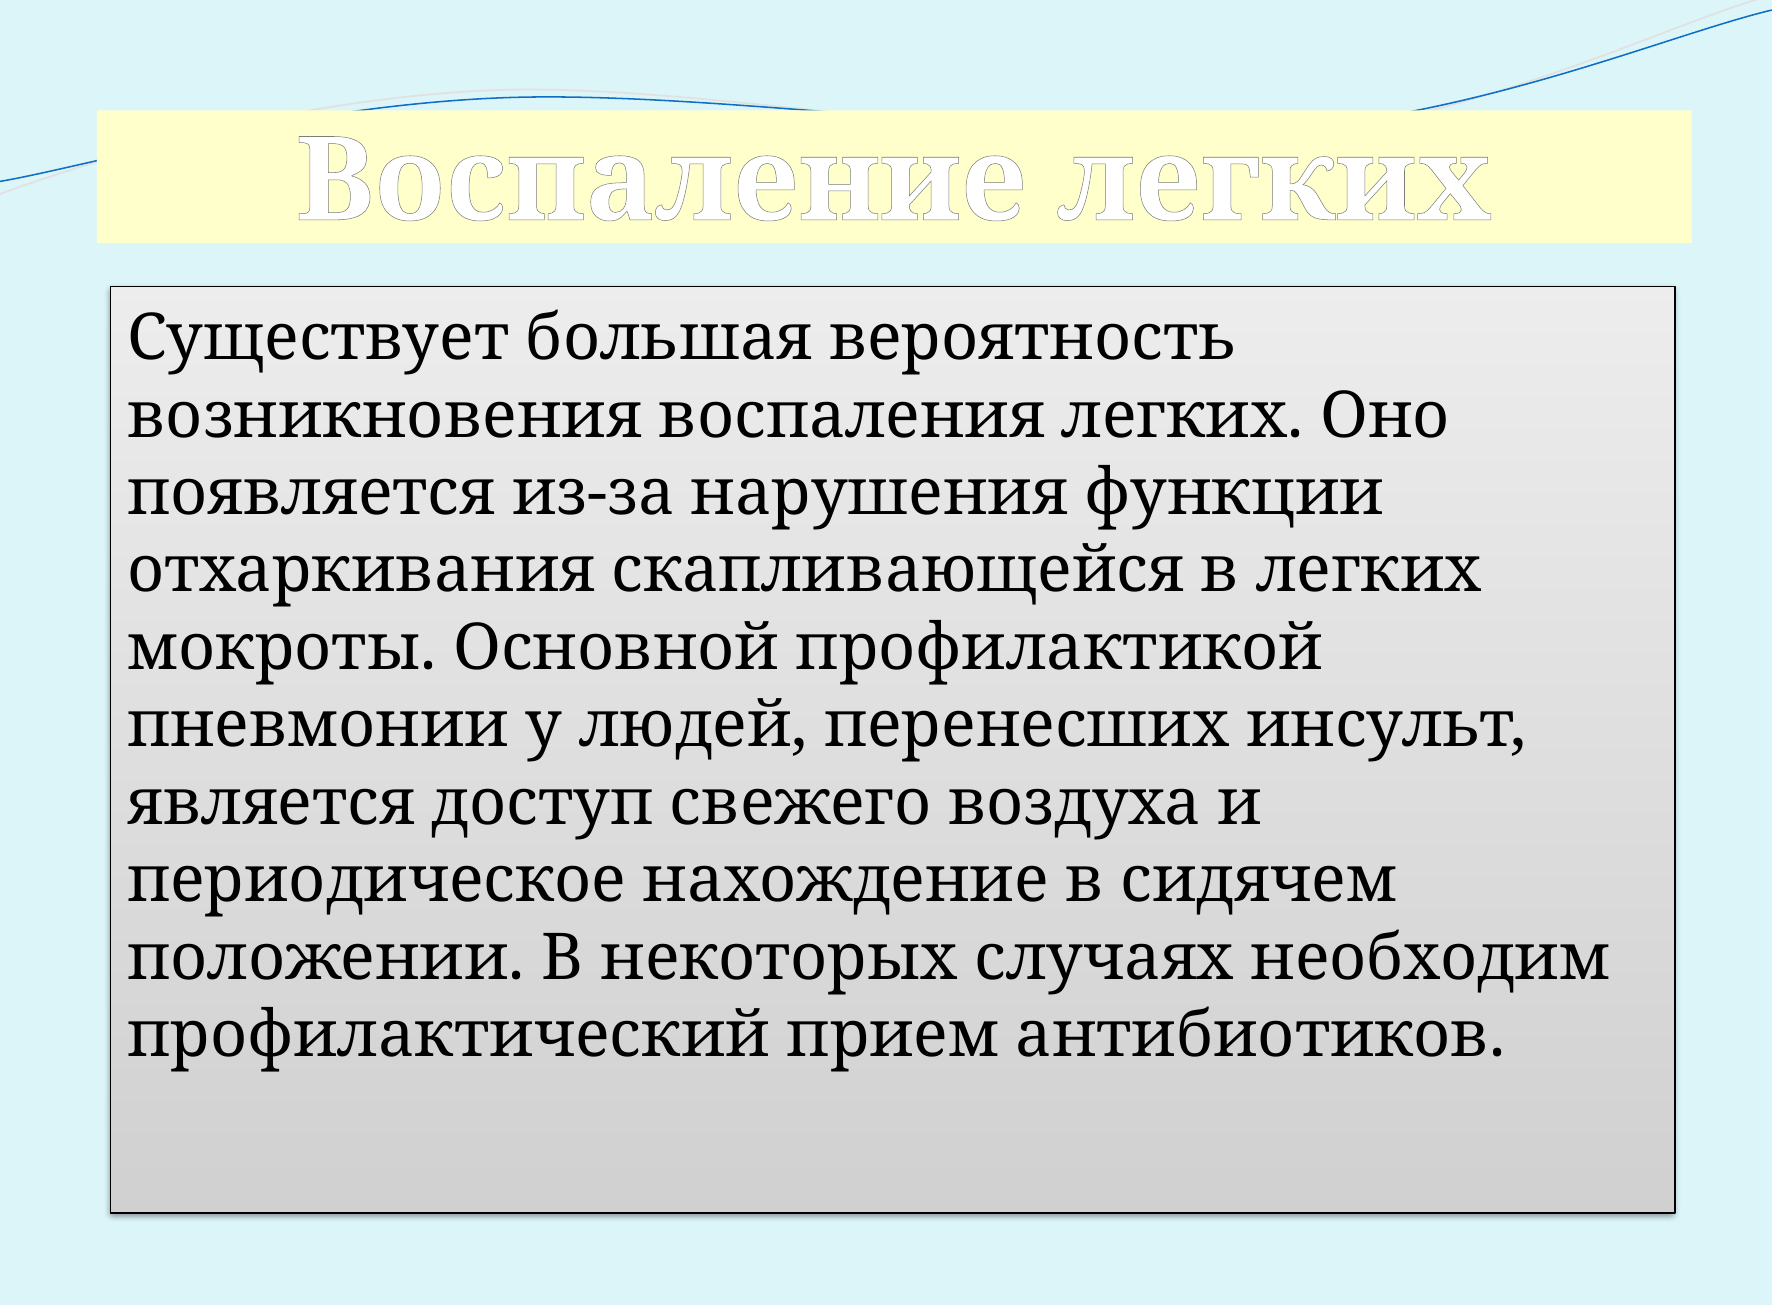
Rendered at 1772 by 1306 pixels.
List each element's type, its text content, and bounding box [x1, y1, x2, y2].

title Воспаление легких [96, 109, 1692, 244]
text_box Существует большая вероятность возникновения воспаления легких. Оно появляется из-за нарушения функции отхаркивания скапливающейся в легких мокроты. Основной профилактикой пневмонии у людей, перенесших инсульт, является доступ свежего воздуха и периодическое нахождение в сидячем положении. В некоторых случаях необходим профилактический прием антибиотиков. [110, 286, 1676, 1214]
